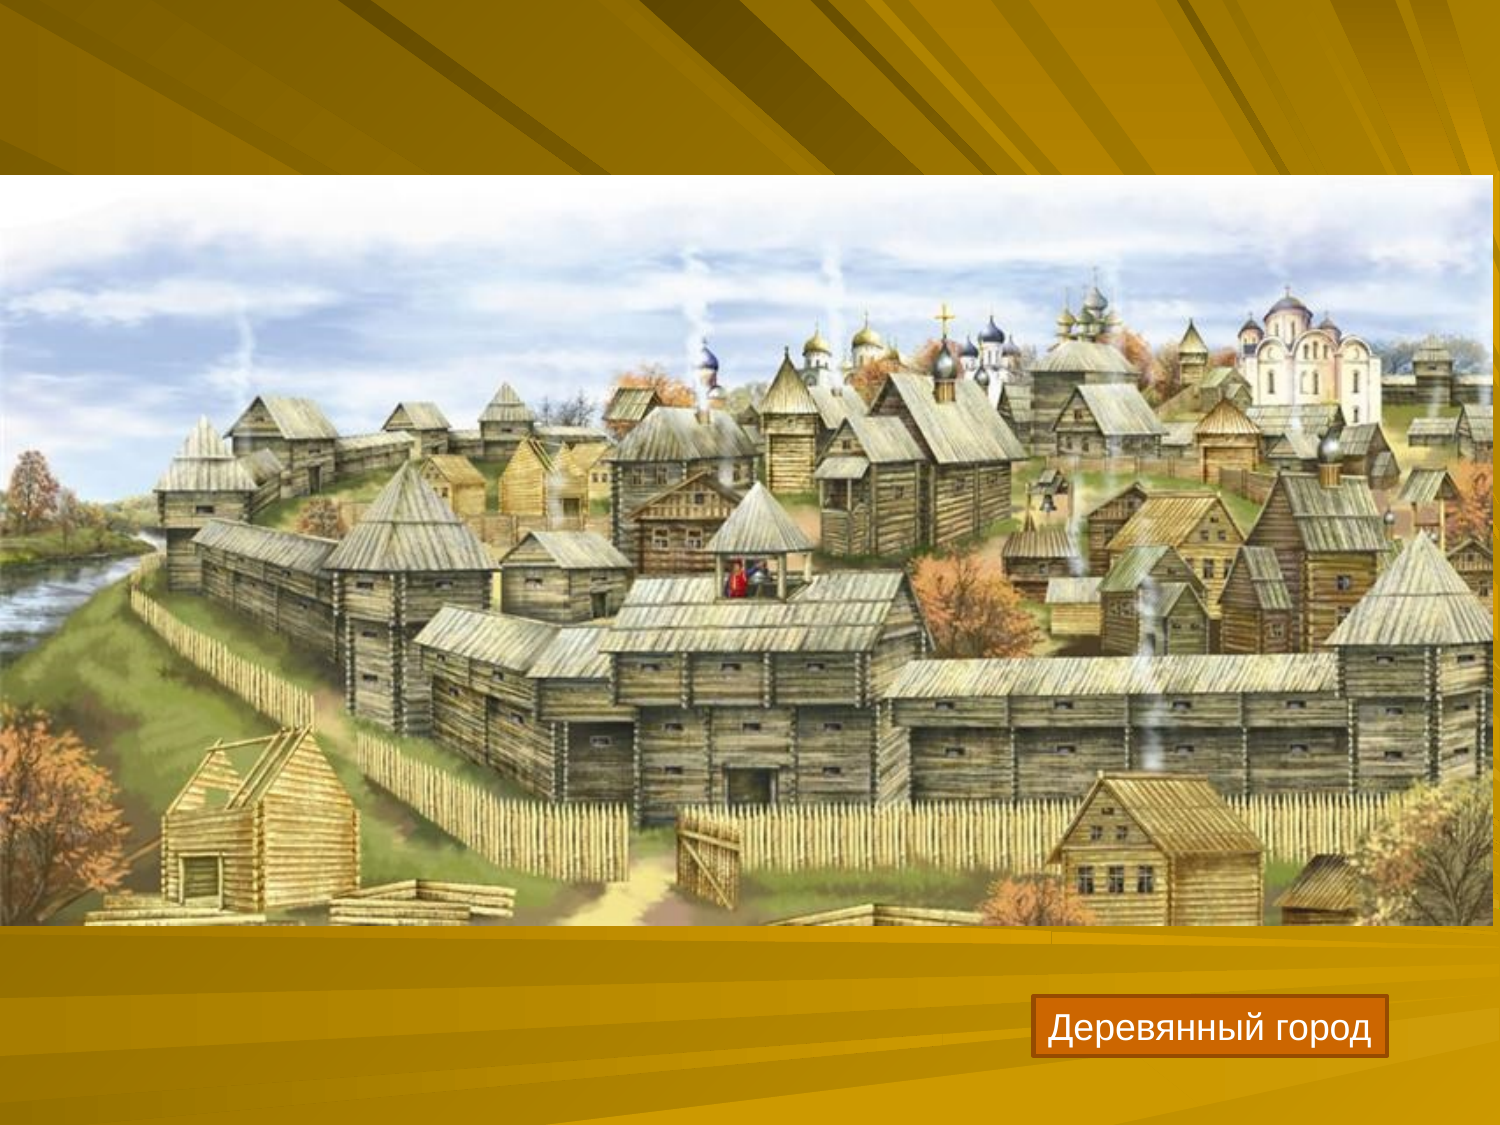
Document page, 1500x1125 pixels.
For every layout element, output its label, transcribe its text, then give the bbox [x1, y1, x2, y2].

text_box Деревянный город [1031, 994, 1389, 1058]
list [0, 175, 1494, 926]
